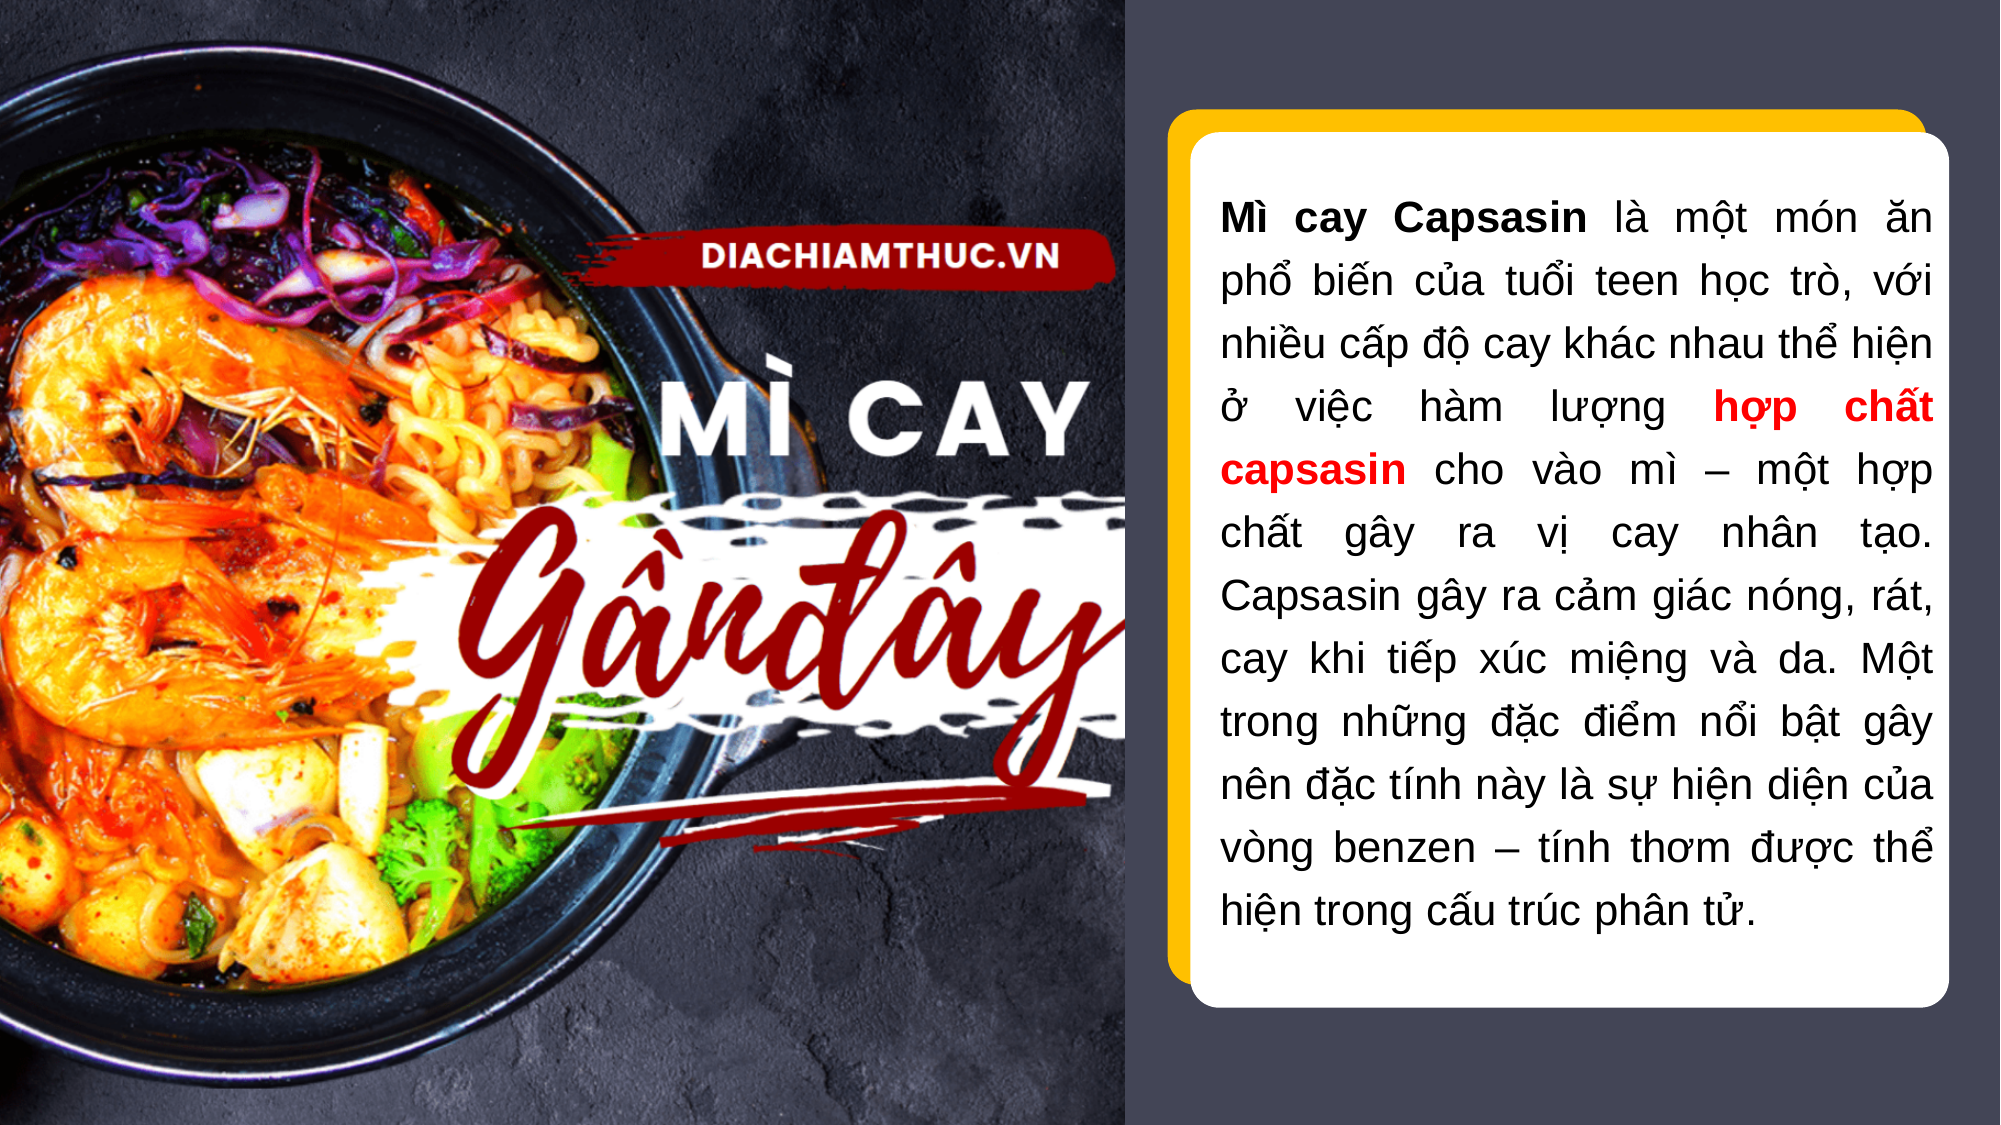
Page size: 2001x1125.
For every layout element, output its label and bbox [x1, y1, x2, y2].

picture [0, 0, 1125, 1125]
text_box [1167, 109, 1950, 1008]
